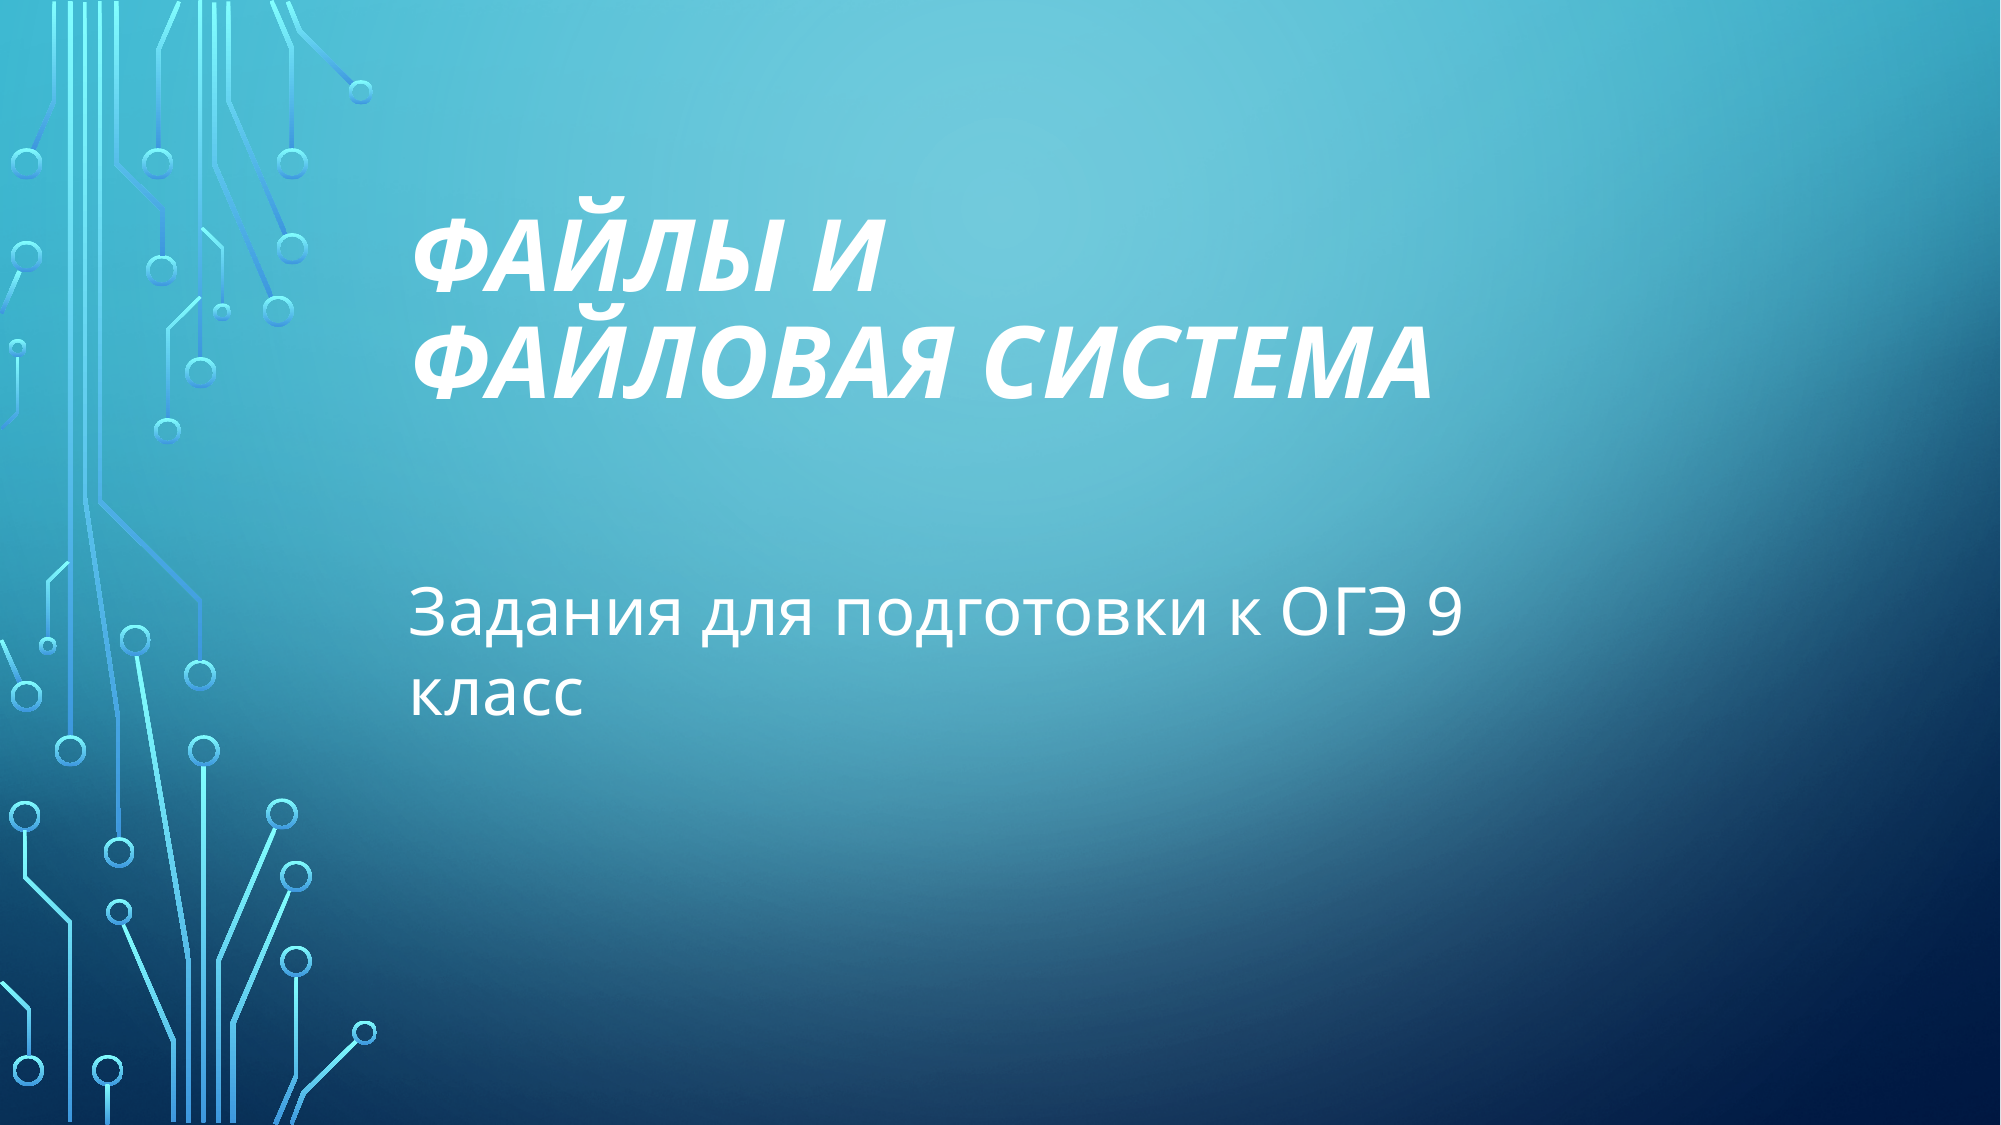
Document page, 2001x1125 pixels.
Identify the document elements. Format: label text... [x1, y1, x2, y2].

text_box Задания для подготовки к ОГЭ 9 класс [394, 561, 1607, 736]
title Файлы и файловая система [394, 36, 1837, 428]
